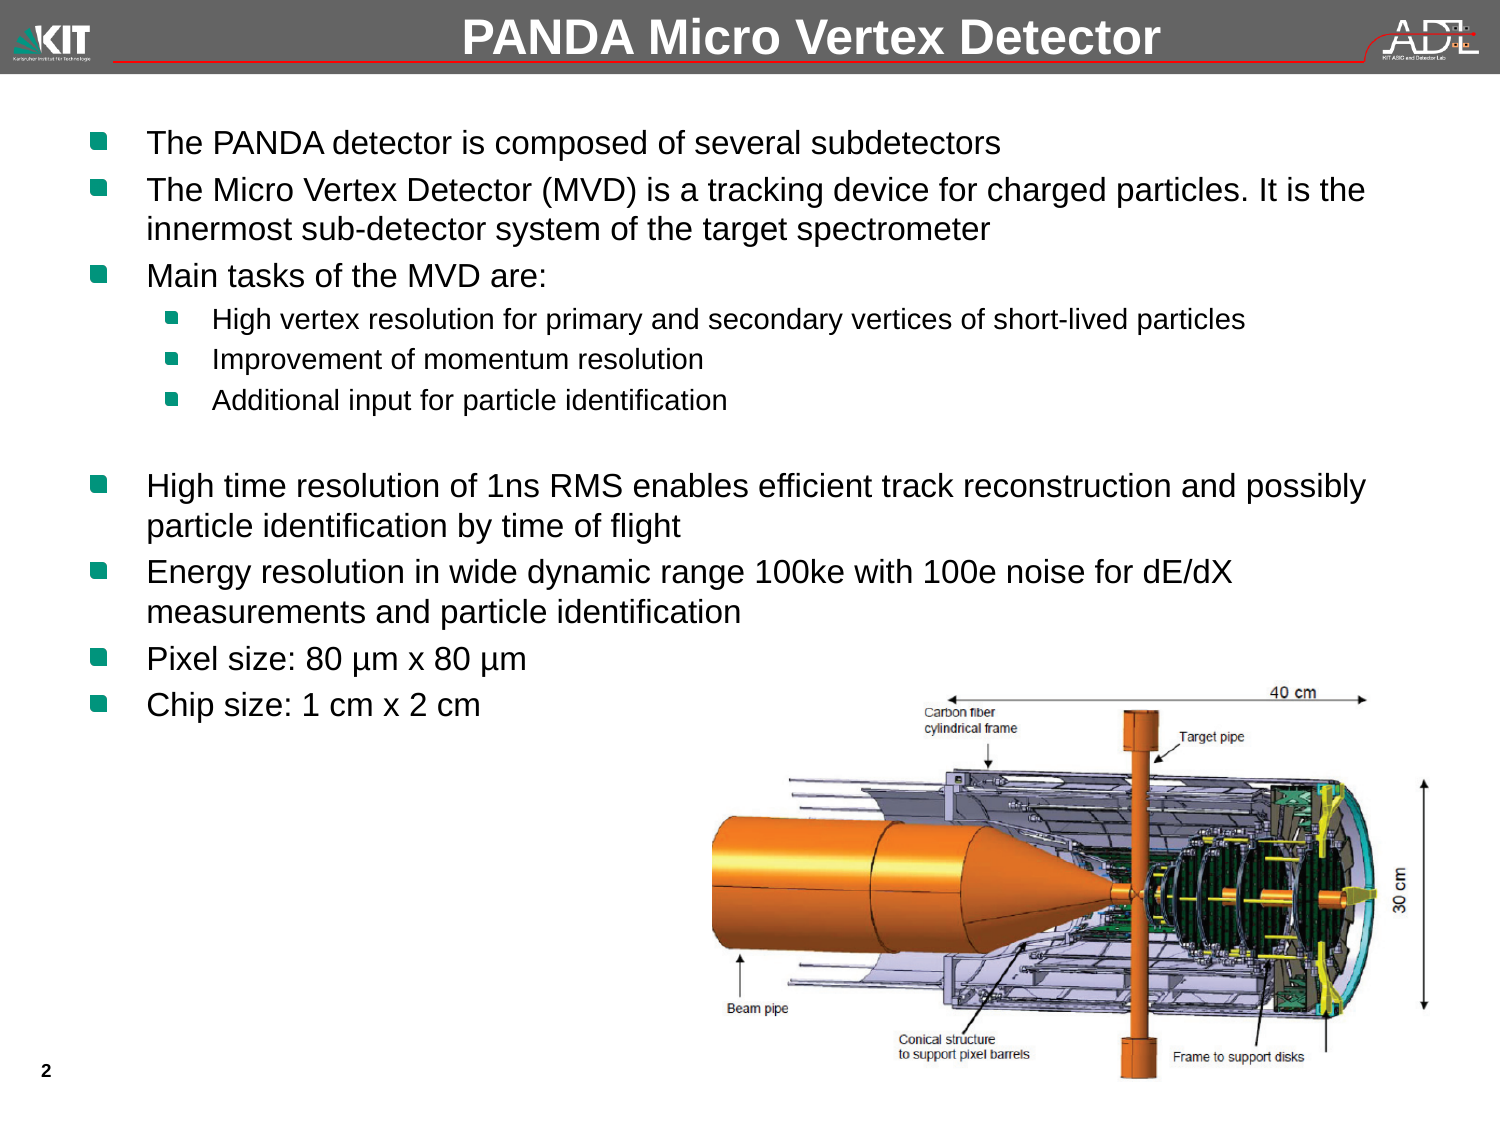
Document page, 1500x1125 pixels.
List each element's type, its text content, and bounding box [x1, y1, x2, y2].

picture [90, 475, 107, 493]
picture [90, 265, 107, 283]
title PANDA Micro Vertex Detector [196, 5, 1427, 63]
picture [90, 562, 107, 579]
picture [165, 392, 178, 406]
picture [165, 311, 178, 324]
picture [90, 132, 107, 150]
picture [165, 352, 178, 365]
list The PANDA detector is composed of several subdetectors The Micro Vertex Detector (MVD) is a tracking device for charged particles. It is the innermost sub-detector system of the target spectrometer Main tasks of the MVD are: High vertex resolution for primary and secondary vertices of short-lived particles Improvement of momentum resolution Additional input for particle identification High time resolution of 1ns RMS enables efficient track reconstruction and possibly particle identification by time of flight Energy resolution in wide dynamic range 100ke with 100e noise for dE/dX measurements and particle identification Pixel size: 80 µm x 80 µm Chip size: 1 cm x 2 cm [75, 113, 1425, 1094]
picture [90, 648, 107, 666]
picture [1427, 16, 1483, 62]
picture [11, 23, 92, 62]
picture [90, 695, 107, 712]
picture [712, 674, 1464, 1101]
picture [90, 179, 107, 196]
